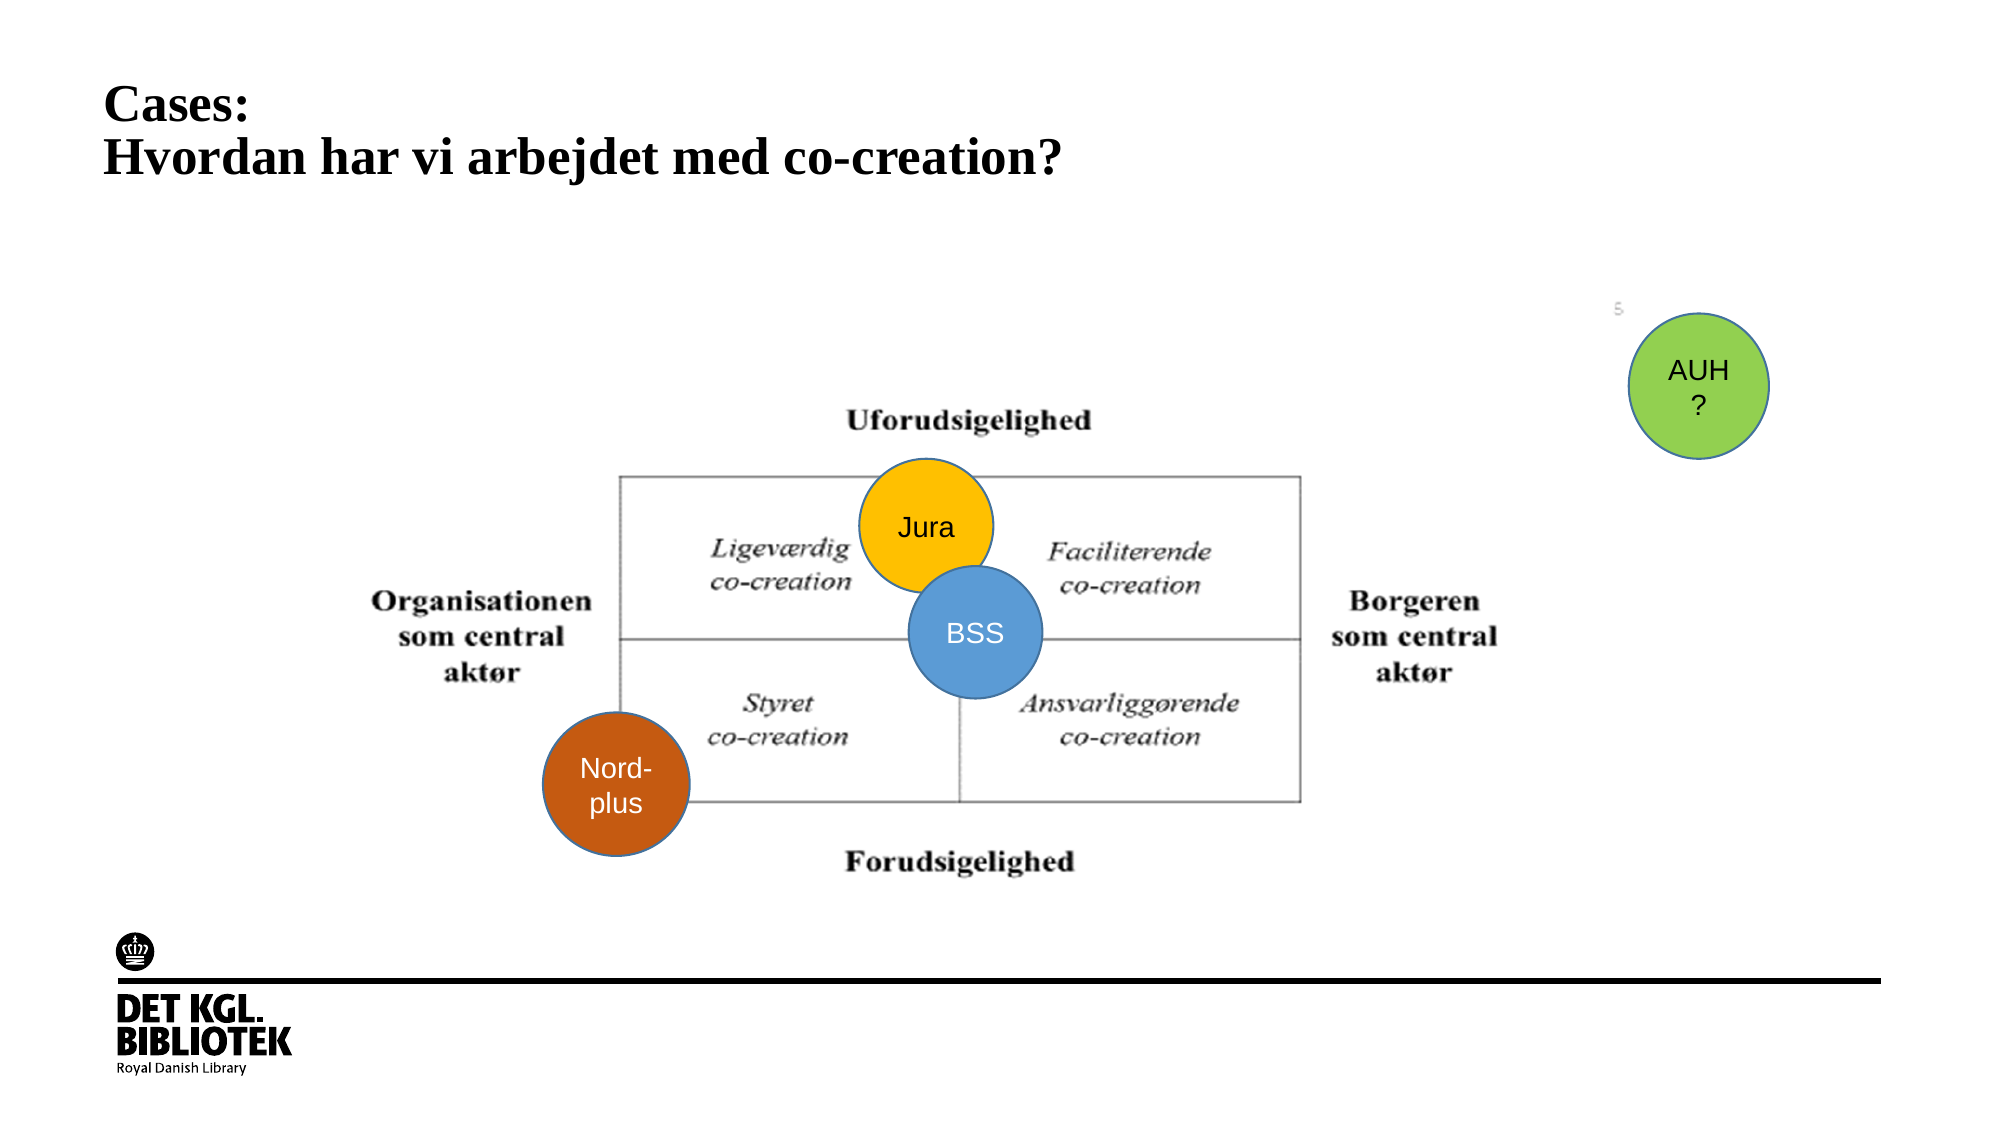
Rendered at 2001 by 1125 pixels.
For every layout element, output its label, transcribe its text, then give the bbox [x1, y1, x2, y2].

picture [291, 300, 1629, 965]
title Cases: Hvordan har vi arbejdet med co-creation? [103, 79, 1829, 260]
text_box AUH? [1629, 312, 1770, 460]
